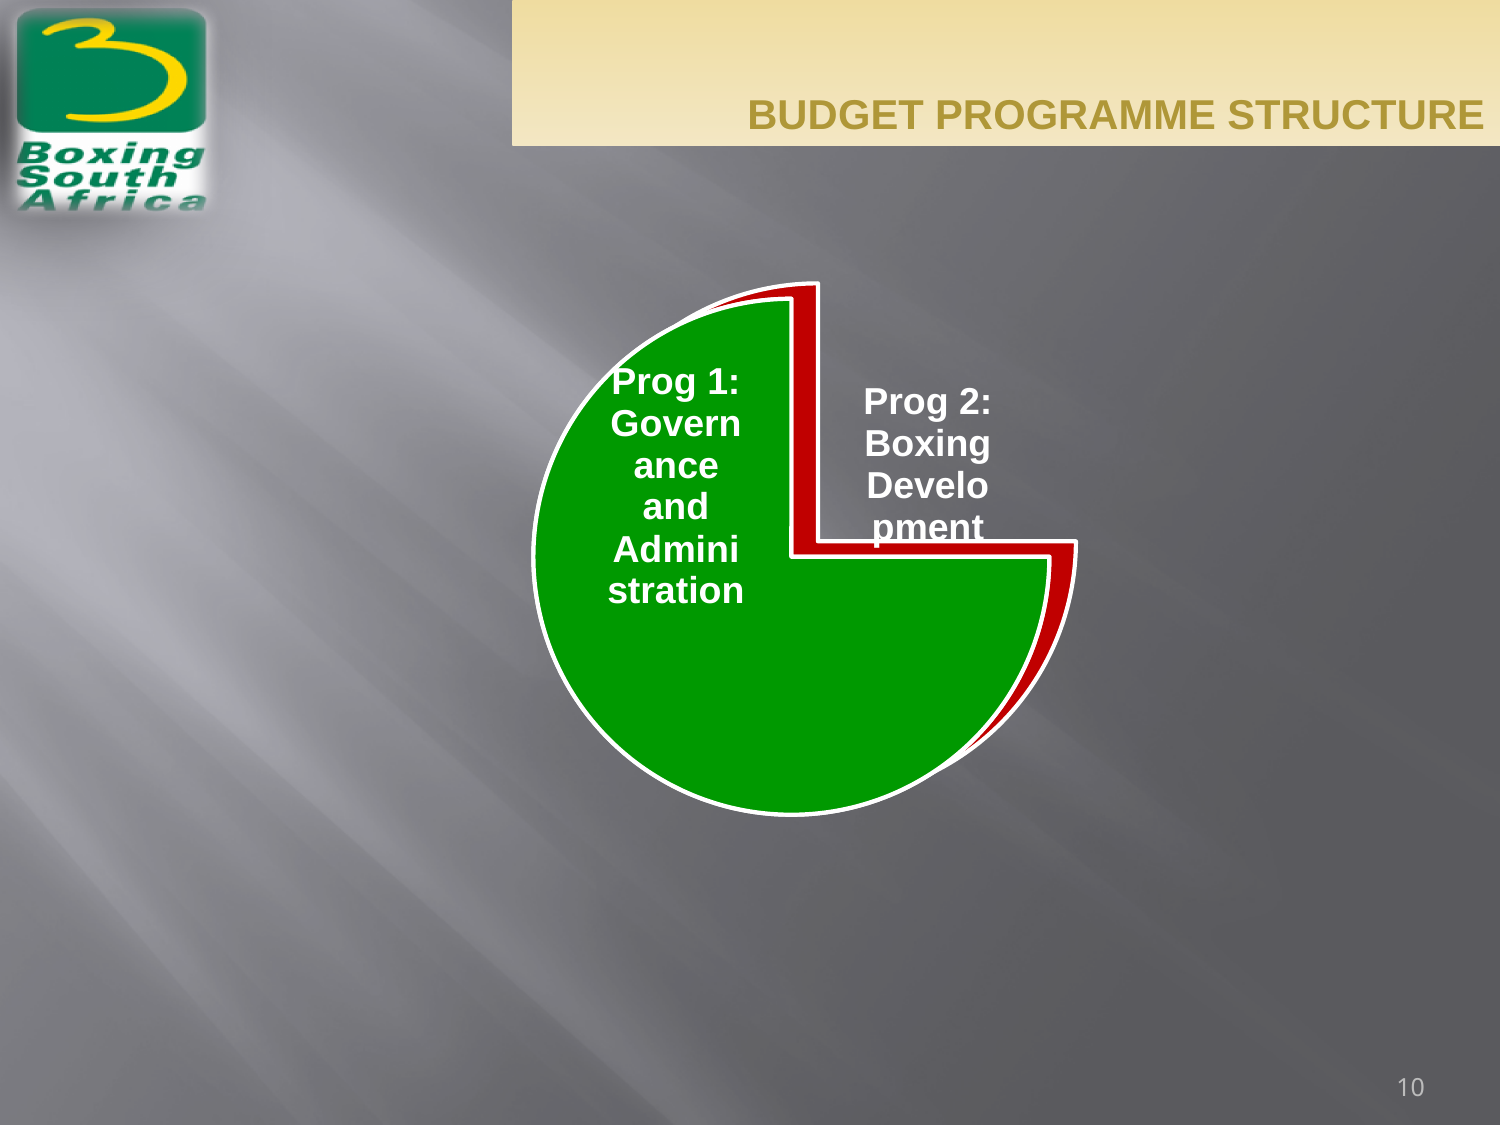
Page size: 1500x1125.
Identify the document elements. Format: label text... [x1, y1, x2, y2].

text_box [53, 208, 1471, 1027]
picture [0, 0, 223, 223]
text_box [218, 207, 1365, 823]
text_box BUDGET PROGRAMME STRUCTURE [512, 0, 1500, 146]
slide_number 10 [1299, 1052, 1425, 1113]
